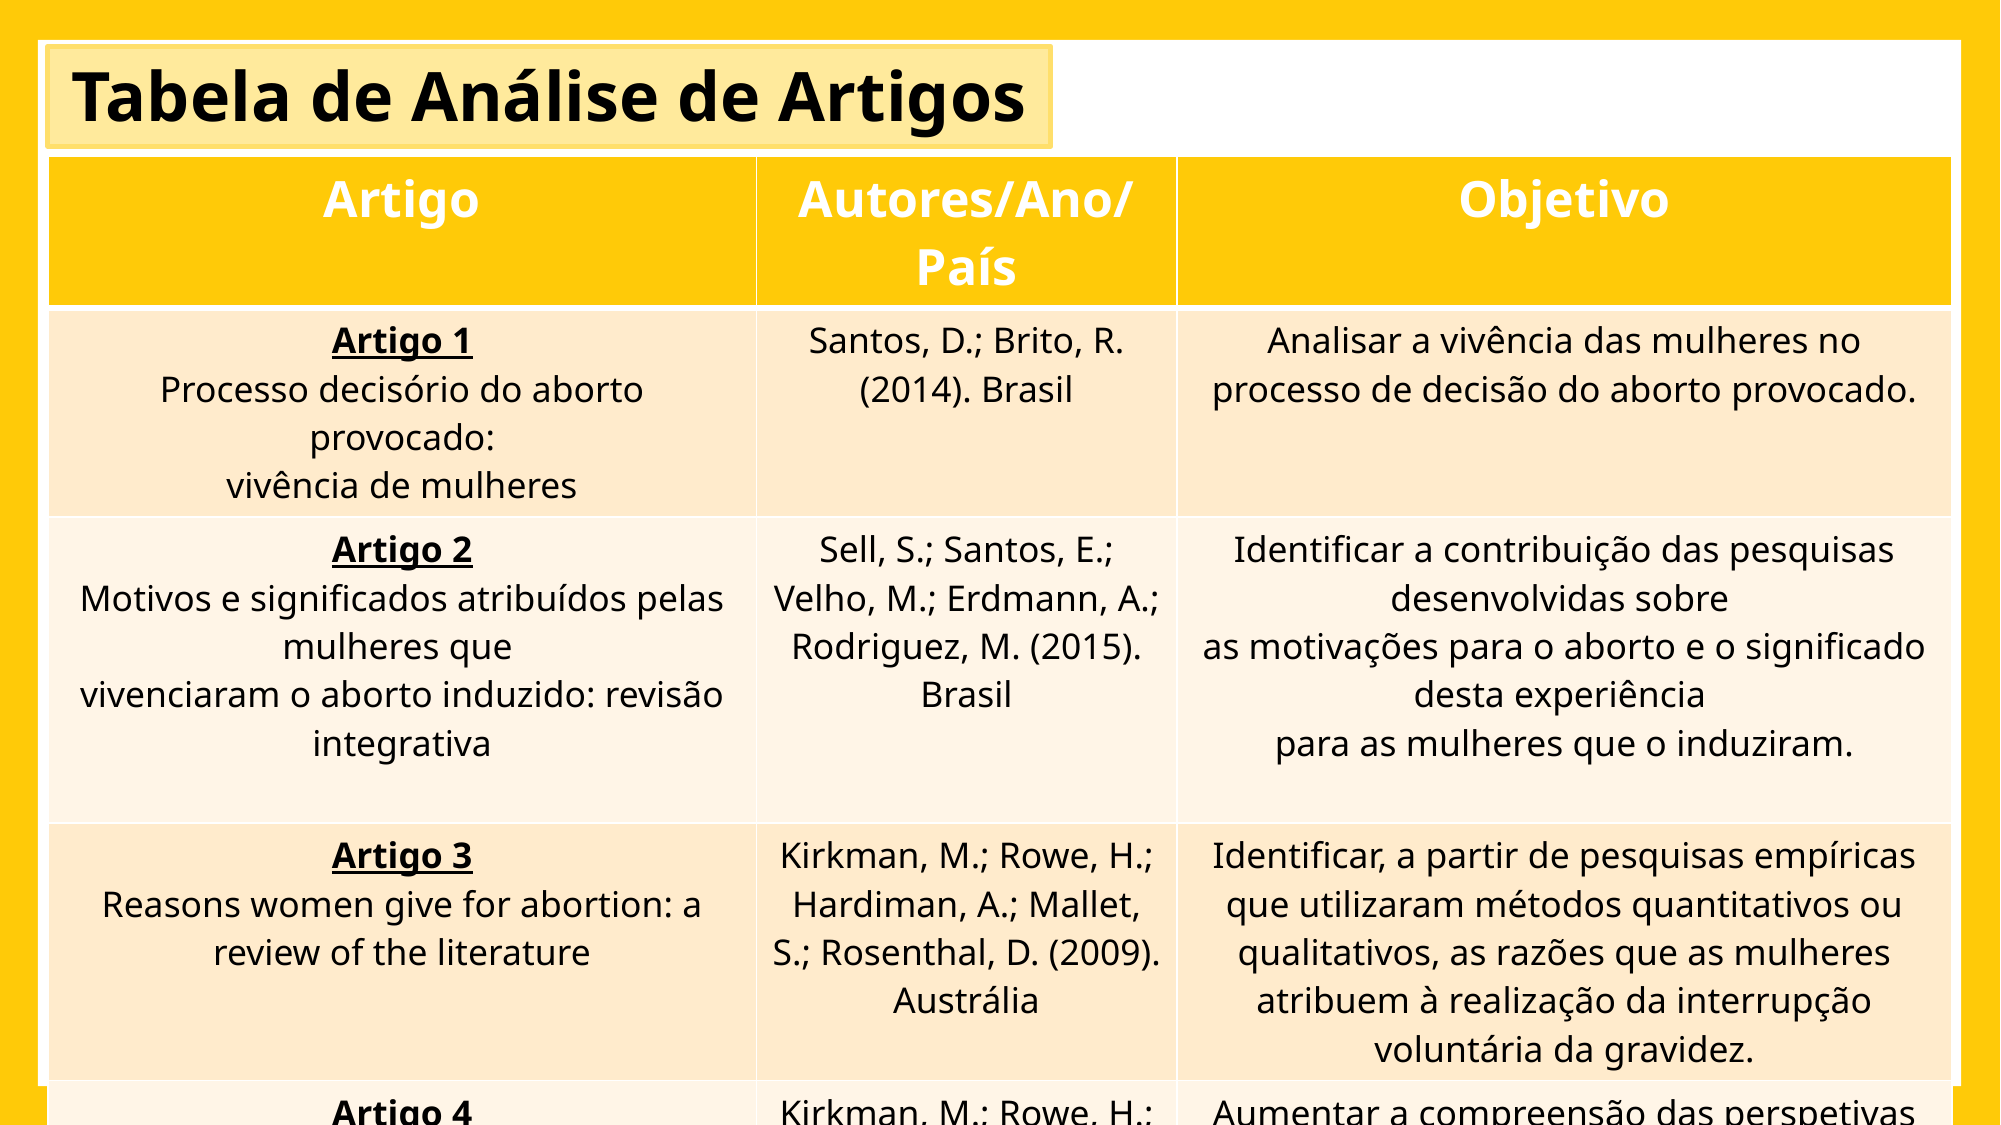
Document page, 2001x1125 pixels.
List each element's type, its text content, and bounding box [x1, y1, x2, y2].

table_cell Kirkman, M.; Rowe, H.; Hardiman, A.; Mallet, S.; Rosenthal, D. (2009). Austrália [757, 824, 1176, 1080]
text_box Tabela de Análise de Artigos [47, 46, 1051, 147]
table_cell Artigo 1 Processo decisório do aborto provocado: vivência de mulheres [49, 311, 756, 516]
table_cell Analisar a vivência das mulheres no processo de decisão do aborto provocado. [1178, 311, 1951, 516]
table_cell Identificar, a partir de pesquisas empíricas que utilizaram métodos quantitativos ou qualitativos, as razões que as mulheres atribuem à realização da interrupção voluntária da gravidez. [1178, 824, 1951, 1080]
table_cell Kirkman, M.; Rowe, H.; Hardiman, A.; Mallet, S.; Rosenthal, D. (2010). Austrália [757, 1081, 1176, 1125]
table_cell Artigo 2 Motivos e significados atribuídos pelas mulheres que vivenciaram o aborto induzido: revisão integrativa [49, 518, 756, 822]
table_cell Sell, S.; Santos, E.; Velho, M.; Erdmann, A.; Rodriguez, M. (2015). Brasil [757, 518, 1176, 822]
table_cell Santos, D.; Brito, R. (2014). Brasil [757, 311, 1176, 516]
table_cell Artigo 3 Reasons women give for abortion: a review of the literature [49, 824, 756, 1080]
table_cell Aumentar a compreensão das perspetivas das mulheres ao considerar a realização ou a não realização de um aborto. [1178, 1081, 1951, 1125]
table_cell Artigo 4 Reasons women give for contemplating or undergoing abortion: A qualitative investigation in Victoria, Australia [49, 1081, 756, 1125]
table_header Autores/Ano/País [757, 157, 1176, 305]
table_header Artigo [49, 157, 756, 305]
table_header Objetivo [1178, 157, 1951, 305]
table_cell Identificar a contribuição das pesquisas desenvolvidas sobre as motivações para o aborto e o significado desta experiência para as mulheres que o induziram. [1178, 518, 1951, 822]
